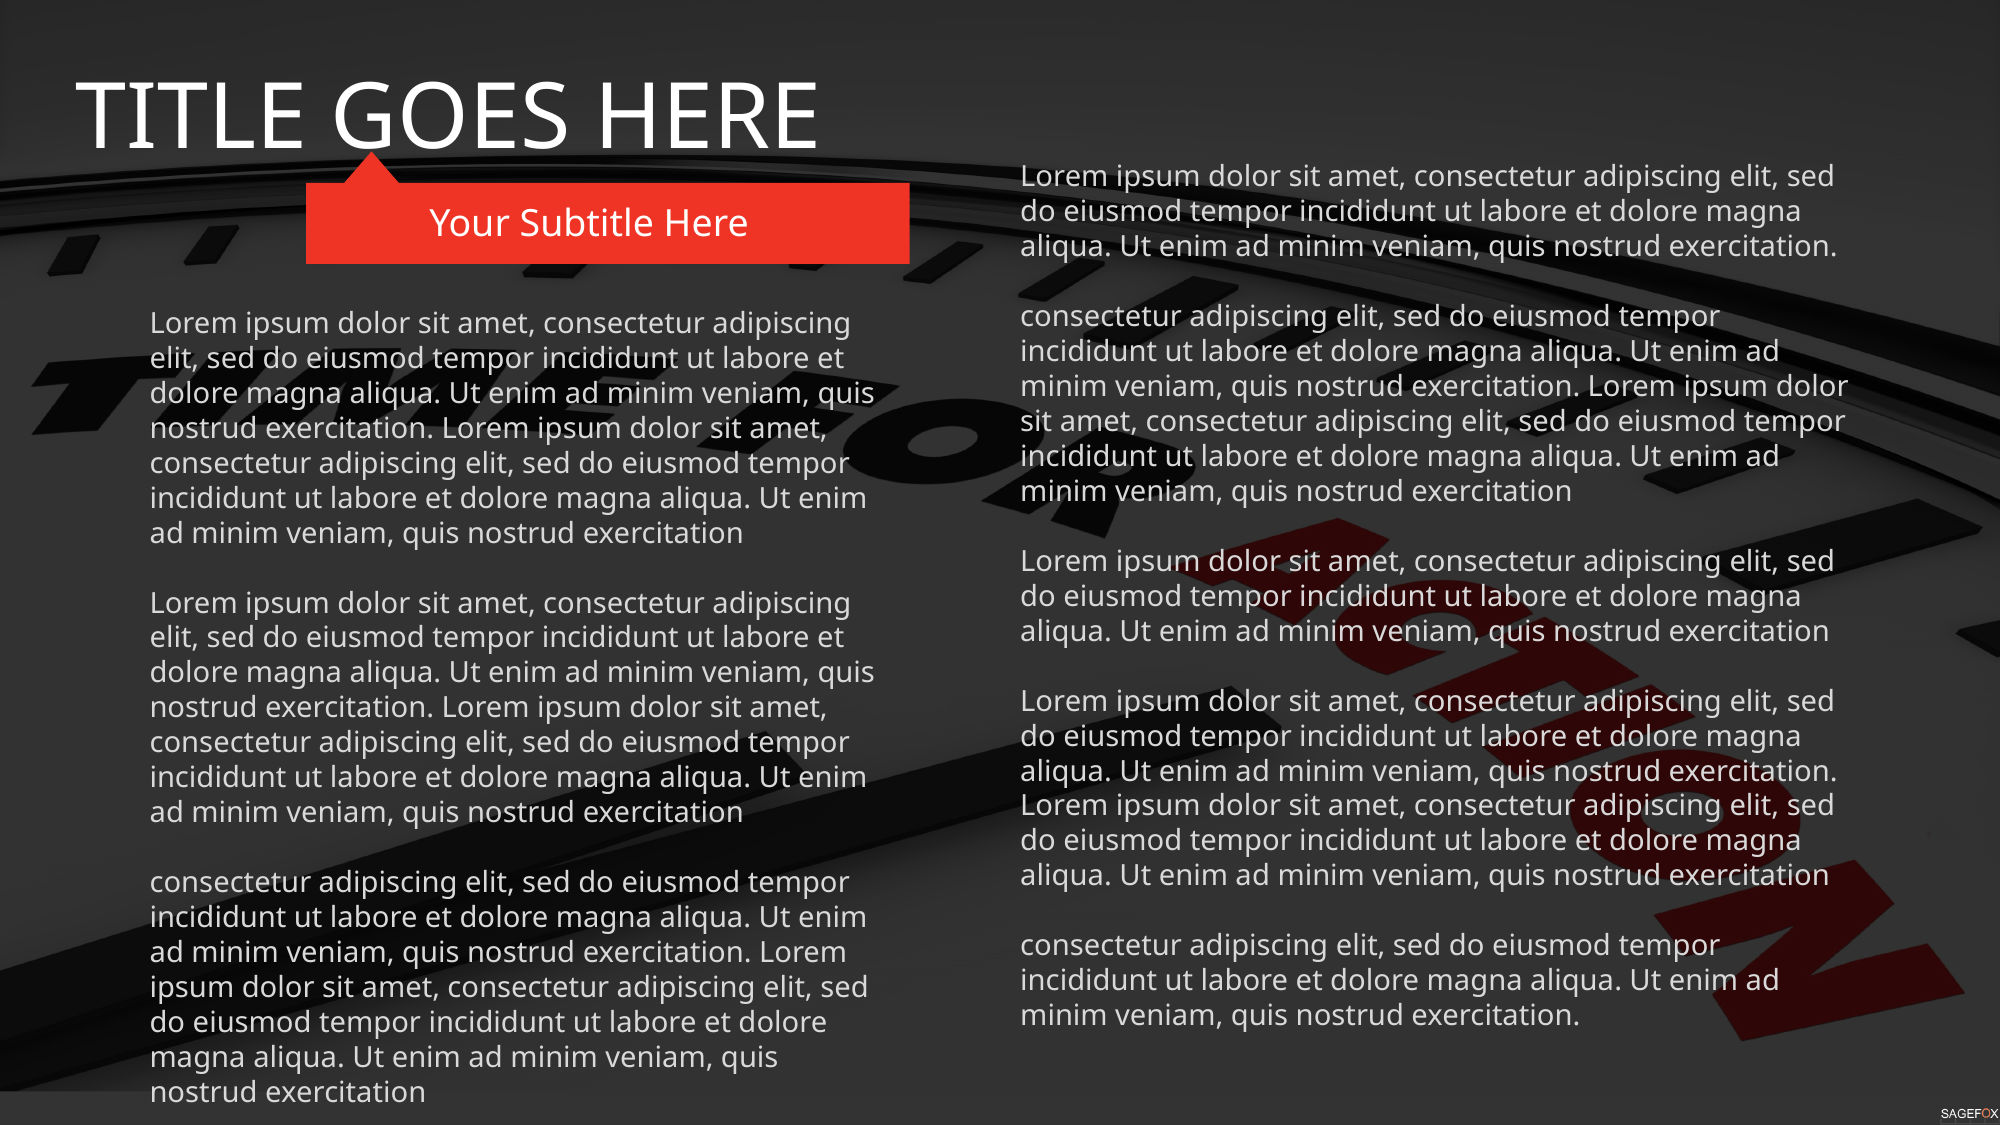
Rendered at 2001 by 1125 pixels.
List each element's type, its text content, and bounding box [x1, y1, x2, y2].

text_box Lorem ipsum dolor sit amet, consectetur adipiscing elit, sed do eiusmod tempor incididunt ut labore et dolore magna aliqua. Ut enim ad minim veniam, quis nostrud exercitation. Lorem ipsum dolor sit amet, consectetur adipiscing elit, sed do eiusmod tempor incididunt ut labore et dolore magna aliqua. Ut enim ad minim veniam, quis nostrud exercitation Lorem ipsum dolor sit amet, consectetur adipiscing elit, sed do eiusmod tempor incididunt ut labore et dolore magna aliqua. Ut enim ad minim veniam, quis nostrud exercitation. Lorem ipsum dolor sit amet, consectetur adipiscing elit, sed do eiusmod tempor incididunt ut labore et dolore magna aliqua. Ut enim ad minim veniam, quis nostrud exercitation consectetur adipiscing elit, sed do eiusmod tempor incididunt ut labore et dolore magna aliqua. Ut enim ad minim veniam, quis nostrud exercitation. Lorem ipsum dolor sit amet, consectetur adipiscing elit, sed do eiusmod tempor incididunt ut labore et dolore magna aliqua. Ut enim ad minim veniam, quis nostrud exercitation [134, 296, 897, 1125]
text_box TITLE GOES HERE [60, 49, 965, 175]
text_box Lorem ipsum dolor sit amet, consectetur adipiscing elit, sed do eiusmod tempor incididunt ut labore et dolore magna aliqua. Ut enim ad minim veniam, quis nostrud exercitation. consectetur adipiscing elit, sed do eiusmod tempor incididunt ut labore et dolore magna aliqua. Ut enim ad minim veniam, quis nostrud exercitation. Lorem ipsum dolor sit amet, consectetur adipiscing elit, sed do eiusmod tempor incididunt ut labore et dolore magna aliqua. Ut enim ad minim veniam, quis nostrud exercitation Lorem ipsum dolor sit amet, consectetur adipiscing elit, sed do eiusmod tempor incididunt ut labore et dolore magna aliqua. Ut enim ad minim veniam, quis nostrud exercitation Lorem ipsum dolor sit amet, consectetur adipiscing elit, sed do eiusmod tempor incididunt ut labore et dolore magna aliqua. Ut enim ad minim veniam, quis nostrud exercitation. Lorem ipsum dolor sit amet, consectetur adipiscing elit, sed do eiusmod tempor incididunt ut labore et dolore magna aliqua. Ut enim ad minim veniam, quis nostrud exercitation consectetur adipiscing elit, sed do eiusmod tempor incididunt ut labore et dolore magna aliqua. Ut enim ad minim veniam, quis nostrud exercitation. [1005, 150, 1876, 1039]
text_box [306, 151, 910, 264]
picture [0, 0, 2001, 1125]
